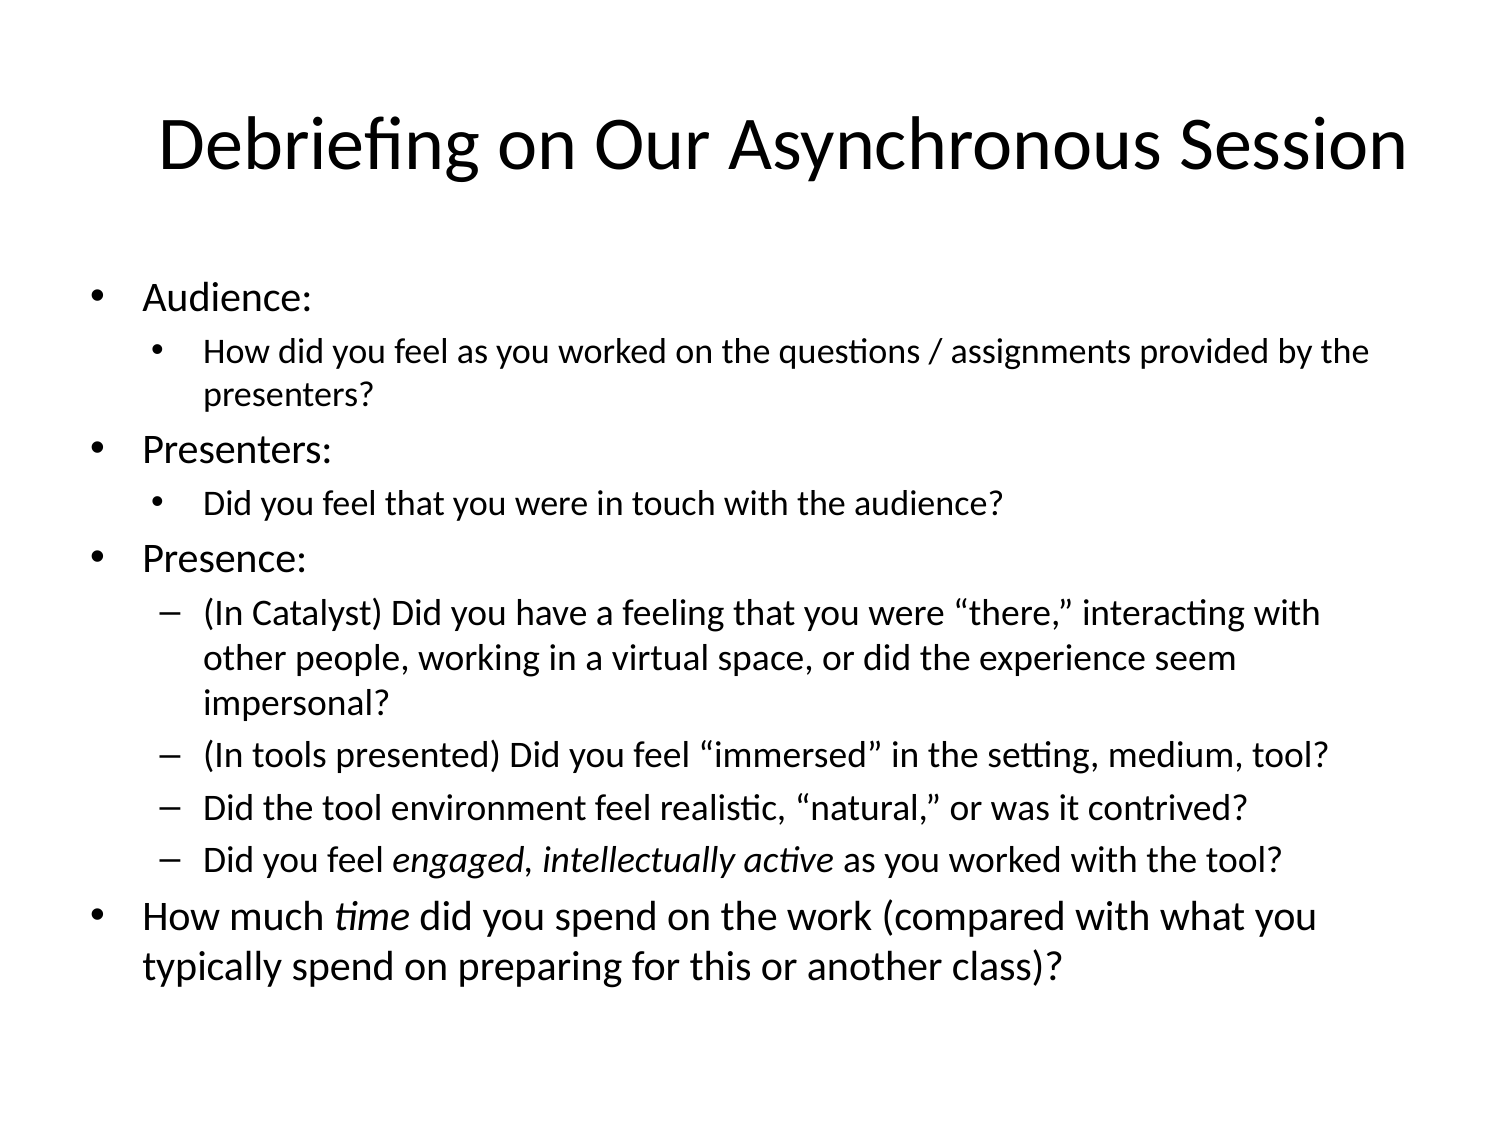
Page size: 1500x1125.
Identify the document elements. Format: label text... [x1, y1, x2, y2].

title Debriefing on Our Asynchronous Session [75, 45, 1425, 233]
list Audience: How did you feel as you worked on the questions / assignments provided by the presenters? Presenters: Did you feel that you were in touch with the audience? Presence: (In Catalyst) Did you have a feeling that you were “there,” interacting with other people, working in a virtual space, or did the experience seem impersonal? (In tools presented) Did you feel “immersed” in the setting, medium, tool? Did the tool environment feel realistic, “natural,” or was it contrived? Did you feel engaged, intellectually active as you worked with the tool? How much time did you spend on the work (compared with what you typically spend on preparing for this or another class)? [75, 262, 1425, 1005]
